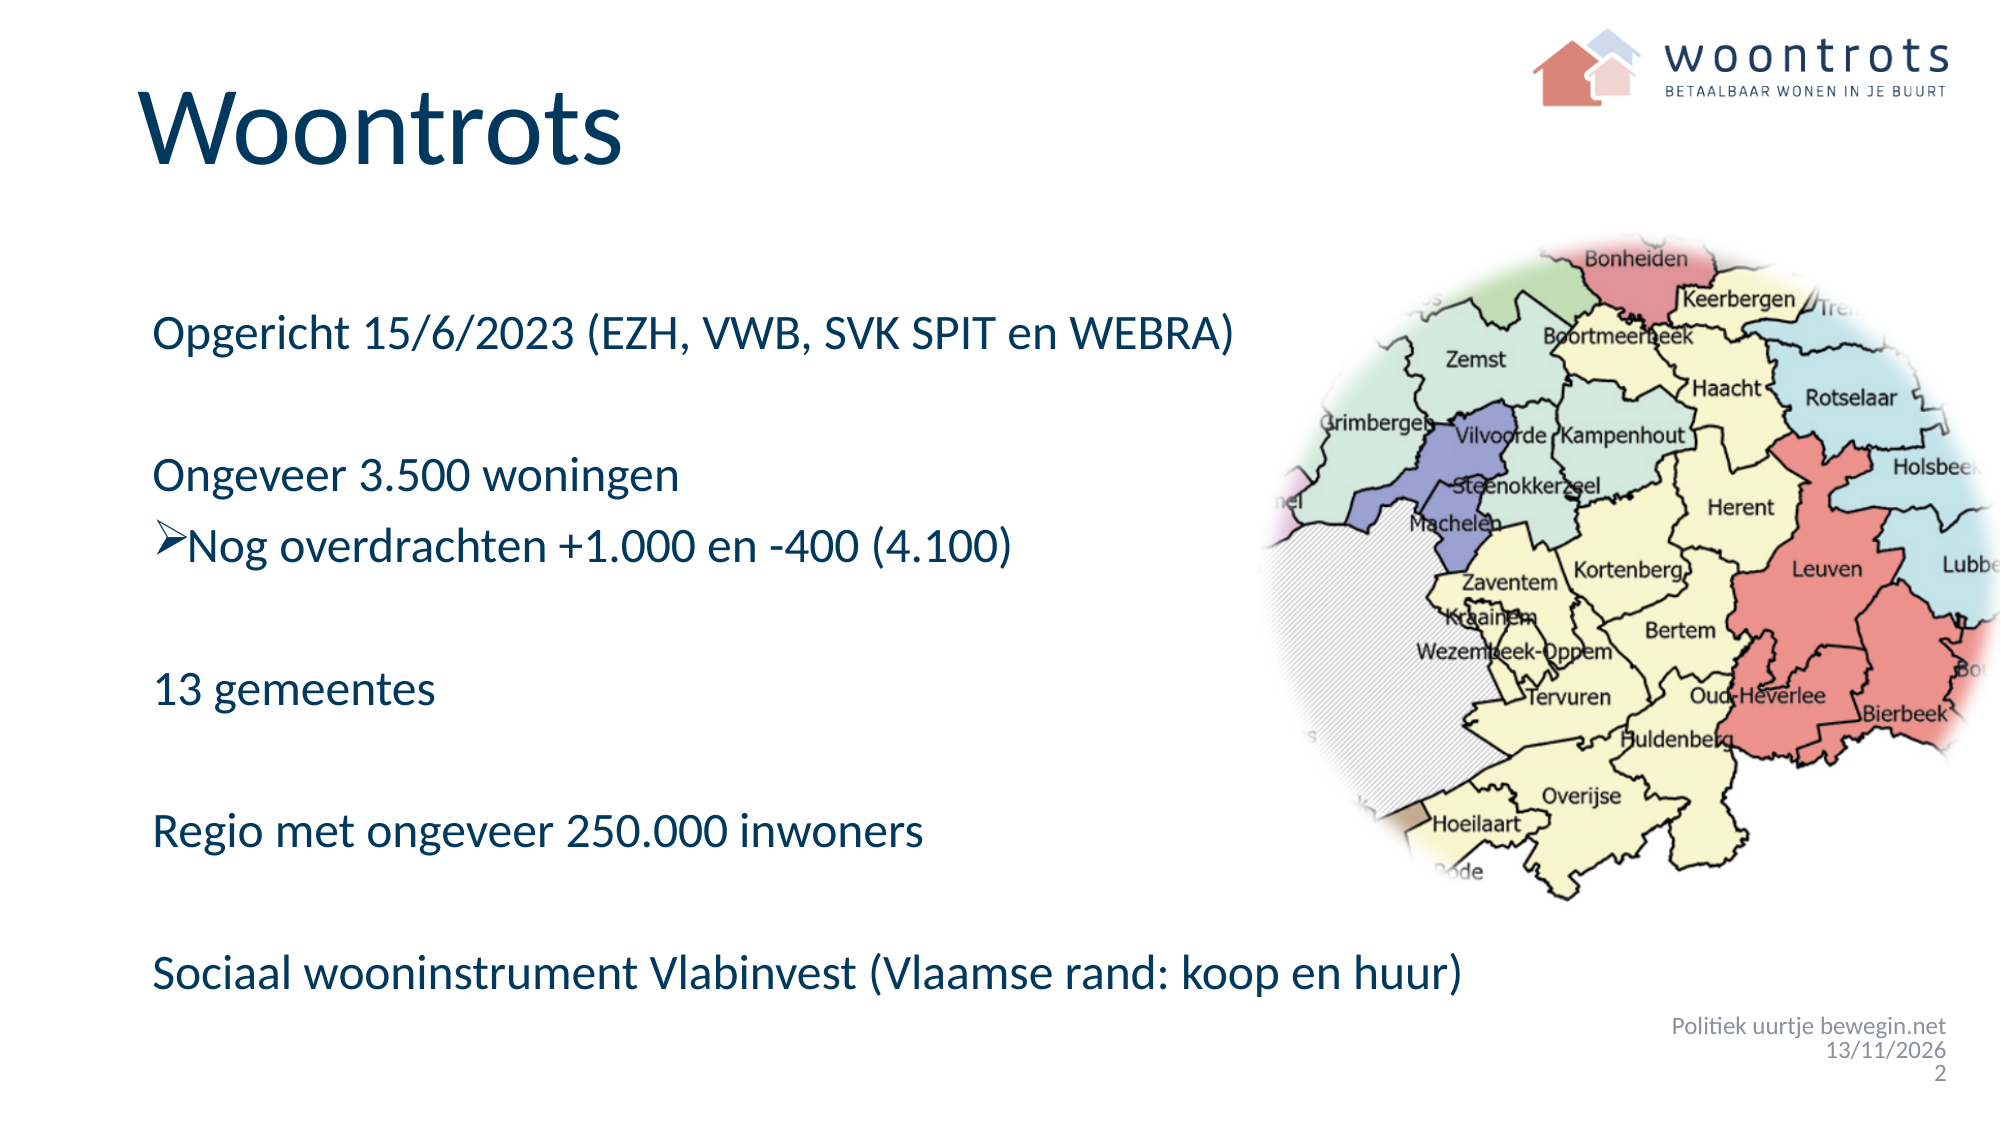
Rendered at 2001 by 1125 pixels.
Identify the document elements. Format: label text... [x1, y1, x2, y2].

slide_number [1787, 1036, 1962, 1057]
footer Politiek uurtje bewegin.net [1535, 1013, 1962, 1036]
title Woontrots [137, 59, 1863, 245]
slide_number 2 [1787, 1057, 1962, 1087]
picture [1255, 229, 2000, 935]
picture [1528, 28, 1949, 111]
list Opgericht 15/6/2023 (EZH, VWB, SVK SPIT en WEBRA) Ongeveer 3.500 woningen Nog overdrachten +1.000 en -400 (4.100) 13 gemeentes Regio met ongeveer 250.000 inwoners Sociaal wooninstrument Vlabinvest (Vlaamse rand: koop en huur) [137, 299, 1863, 1014]
